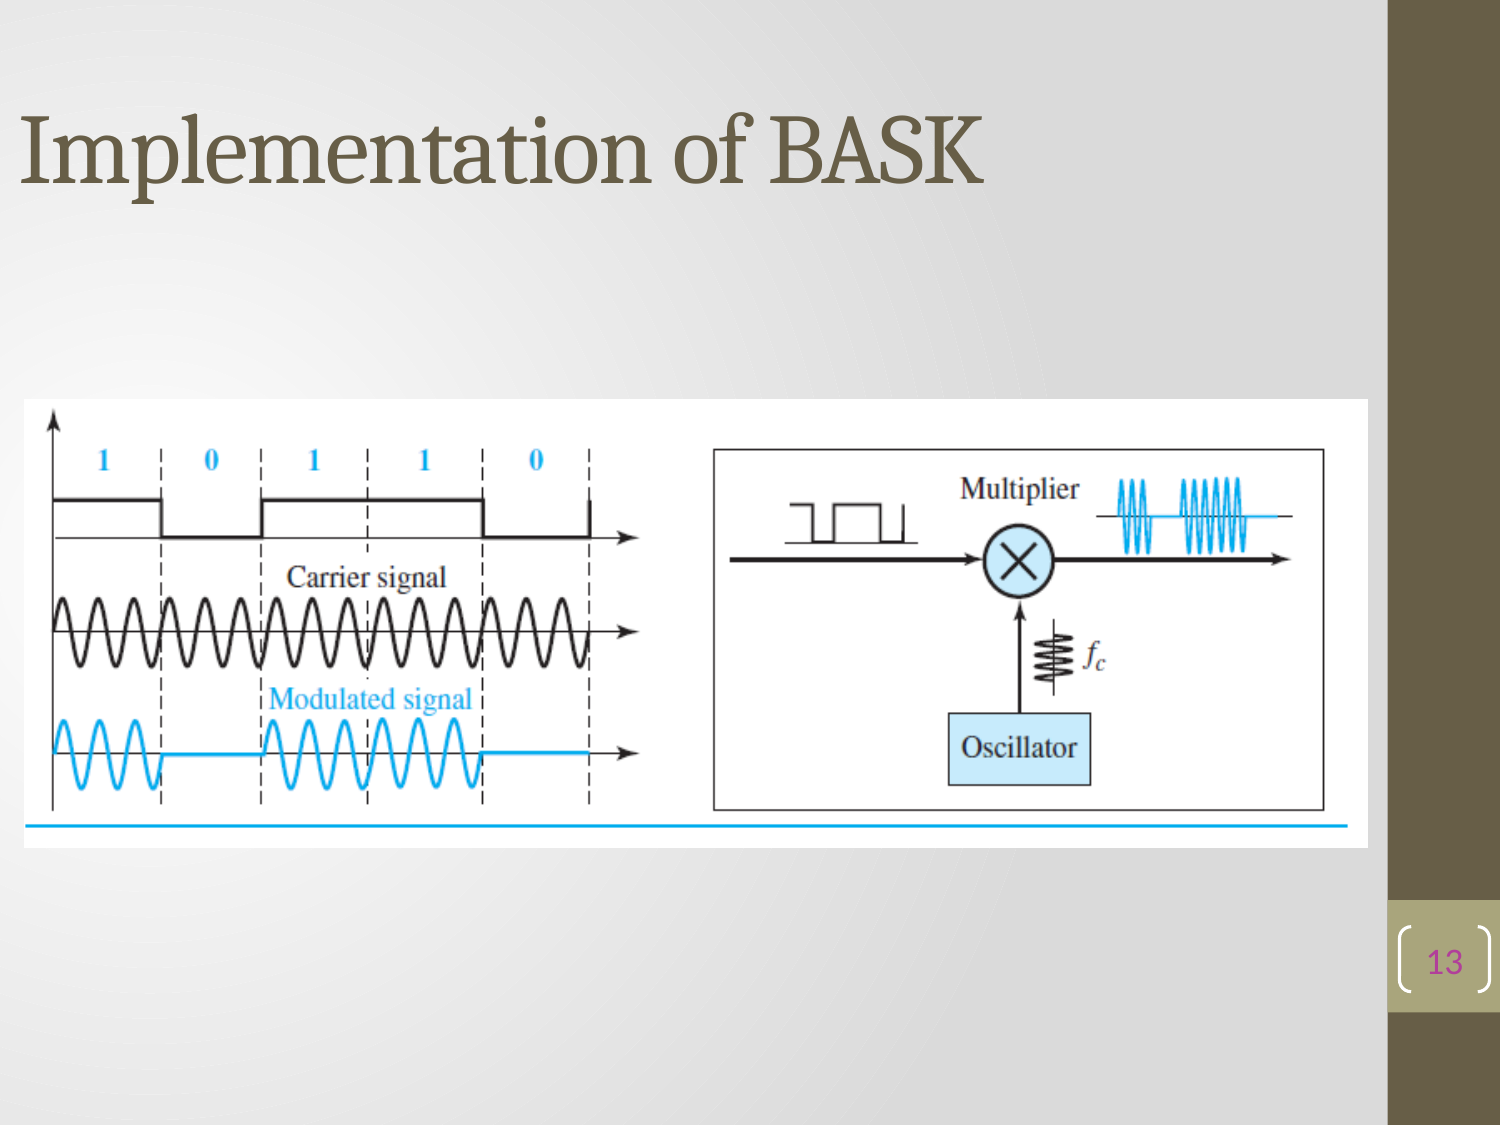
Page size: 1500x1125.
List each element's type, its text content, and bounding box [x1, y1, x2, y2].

title Implementation of BASK [3, 50, 1441, 238]
slide_number 13 [1397, 925, 1492, 994]
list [24, 399, 1369, 849]
